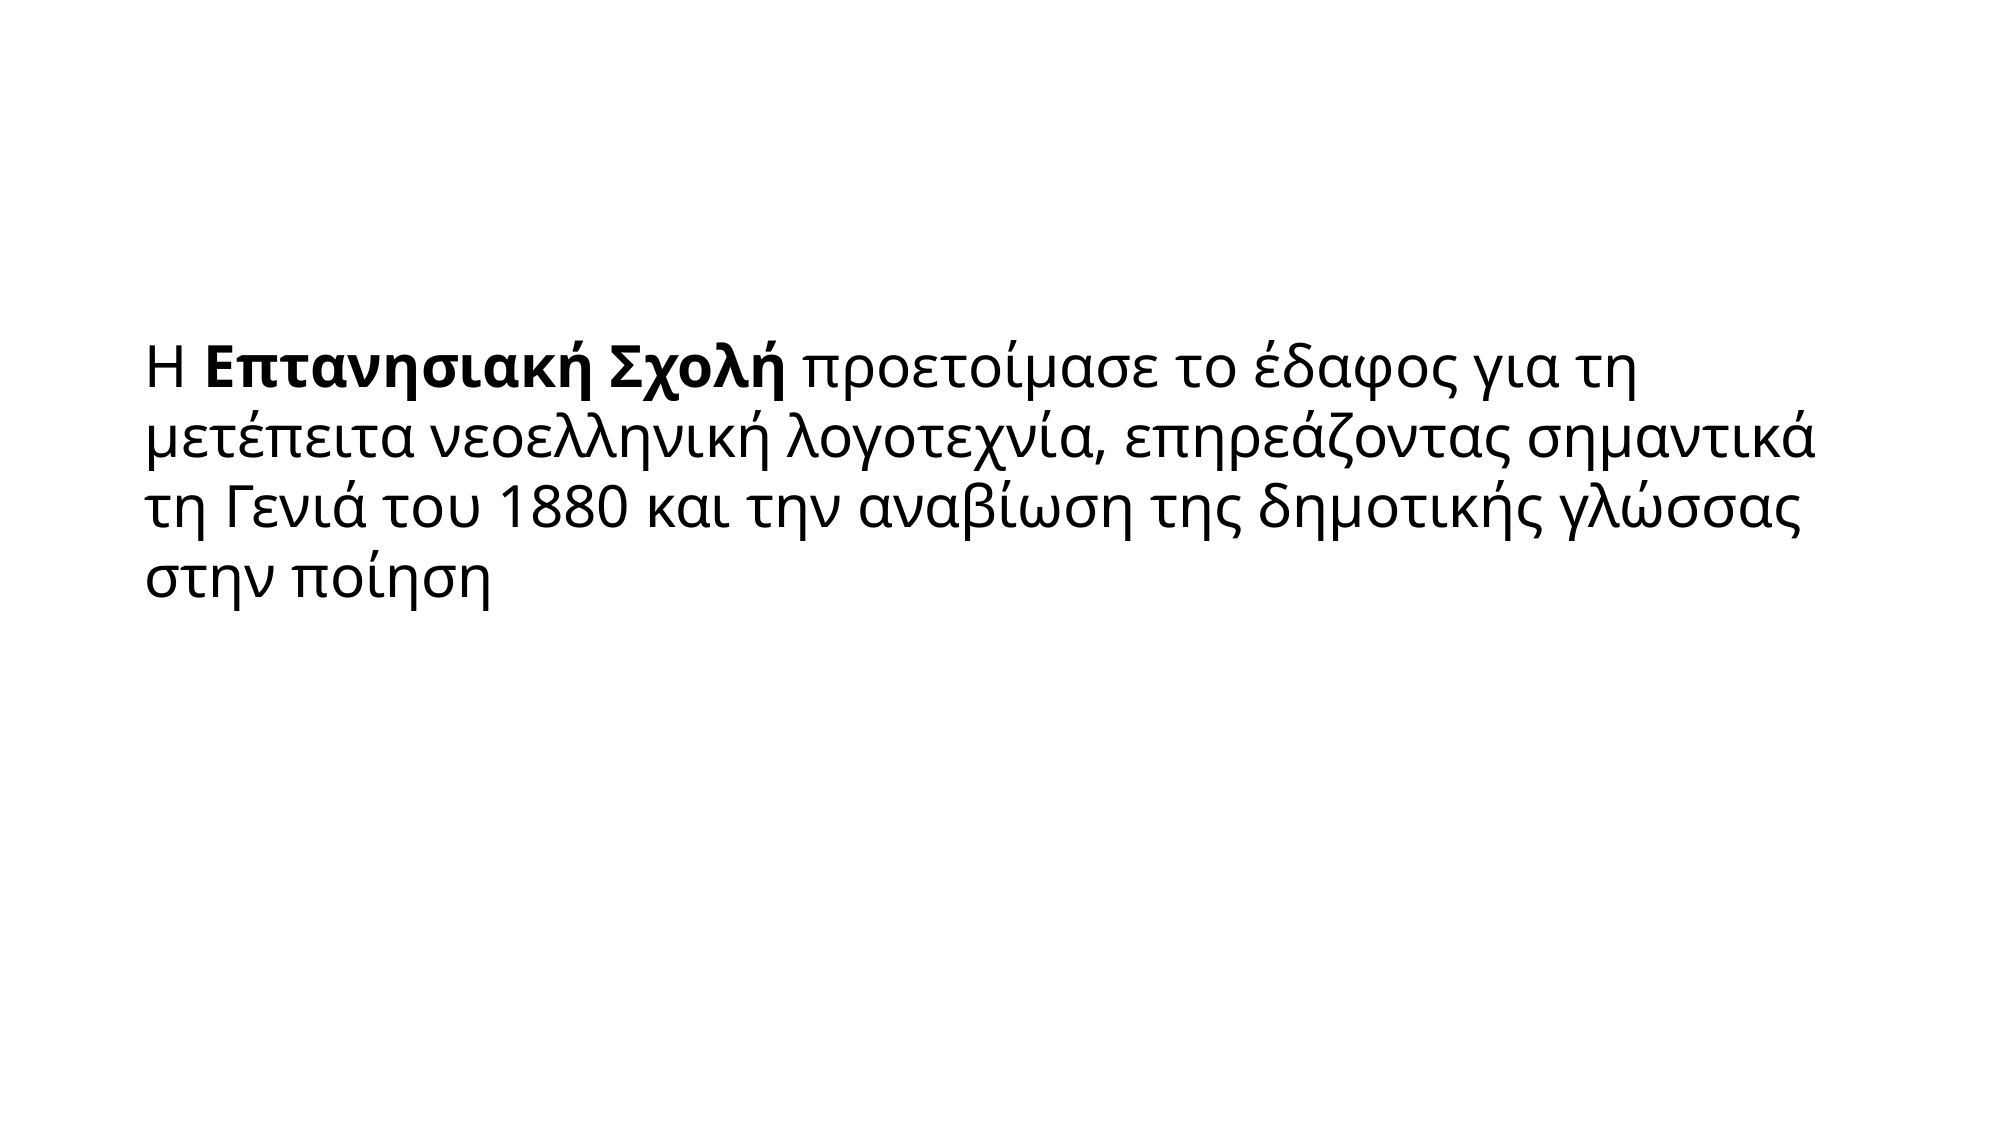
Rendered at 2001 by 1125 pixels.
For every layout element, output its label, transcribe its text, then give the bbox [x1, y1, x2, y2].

text_box Η Επτανησιακή Σχολή προετοίμασε το έδαφος για τη μετέπειτα νεοελληνική λογοτεχνία, επηρεάζοντας σημαντικά τη Γενιά του 1880 και την αναβίωση της δημοτικής γλώσσας στην ποίηση [130, 321, 1874, 617]
